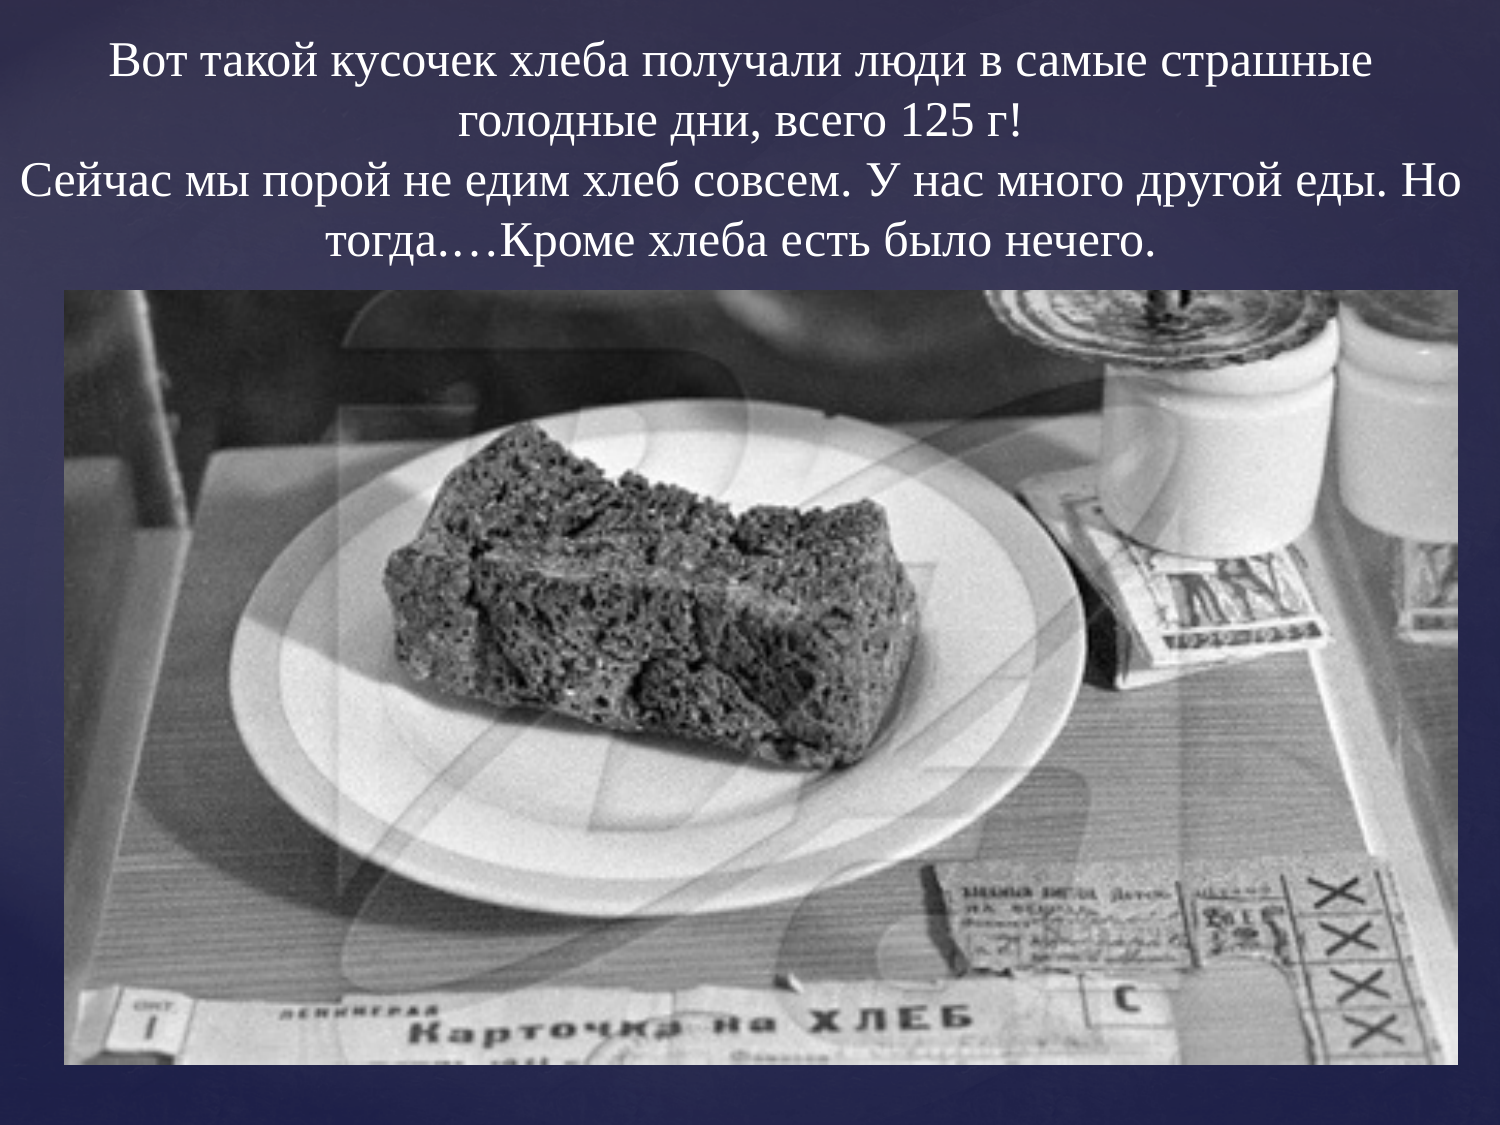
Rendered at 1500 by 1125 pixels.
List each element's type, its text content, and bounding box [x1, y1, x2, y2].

picture [64, 290, 1458, 1065]
text_box Вот такой кусочек хлеба получали люди в самые страшные голодные дни, всего 125 г! Сейчас мы порой не едим хлеб совсем. У нас много другой еды. Но тогда.…Кроме хлеба есть было нечего. [0, 19, 1483, 274]
